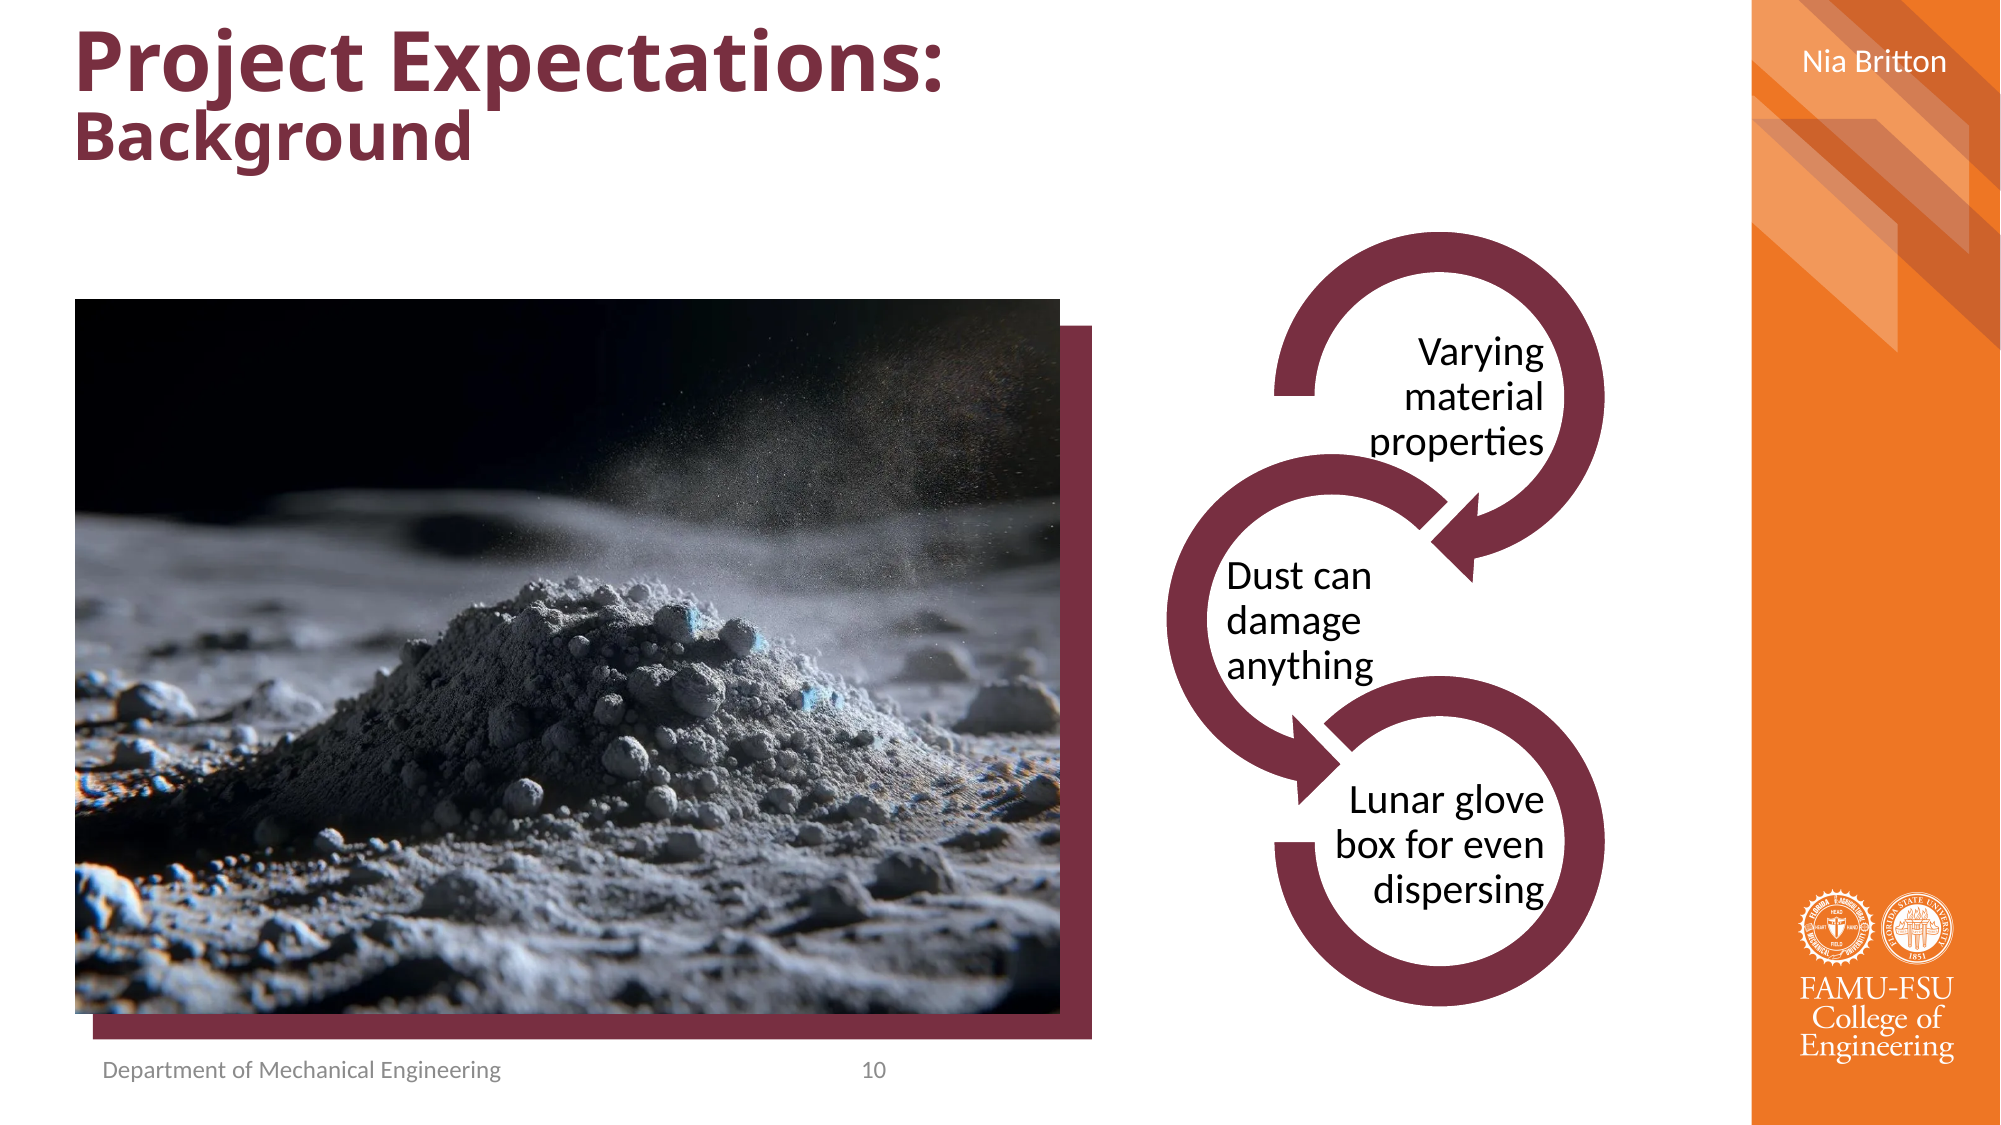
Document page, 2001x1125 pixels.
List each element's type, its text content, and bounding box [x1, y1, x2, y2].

picture [1798, 889, 1954, 1064]
slide_number 10 [813, 1046, 934, 1092]
footer Department of Mechanical Engineering [87, 1046, 789, 1092]
picture [74, 299, 1022, 1014]
text_box Background [72, 89, 929, 189]
list Nia Britton [1749, 0, 2000, 123]
text_box [92, 1014, 1022, 1041]
text_box Project Expectations: [72, 0, 1673, 110]
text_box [1022, 161, 1750, 1050]
